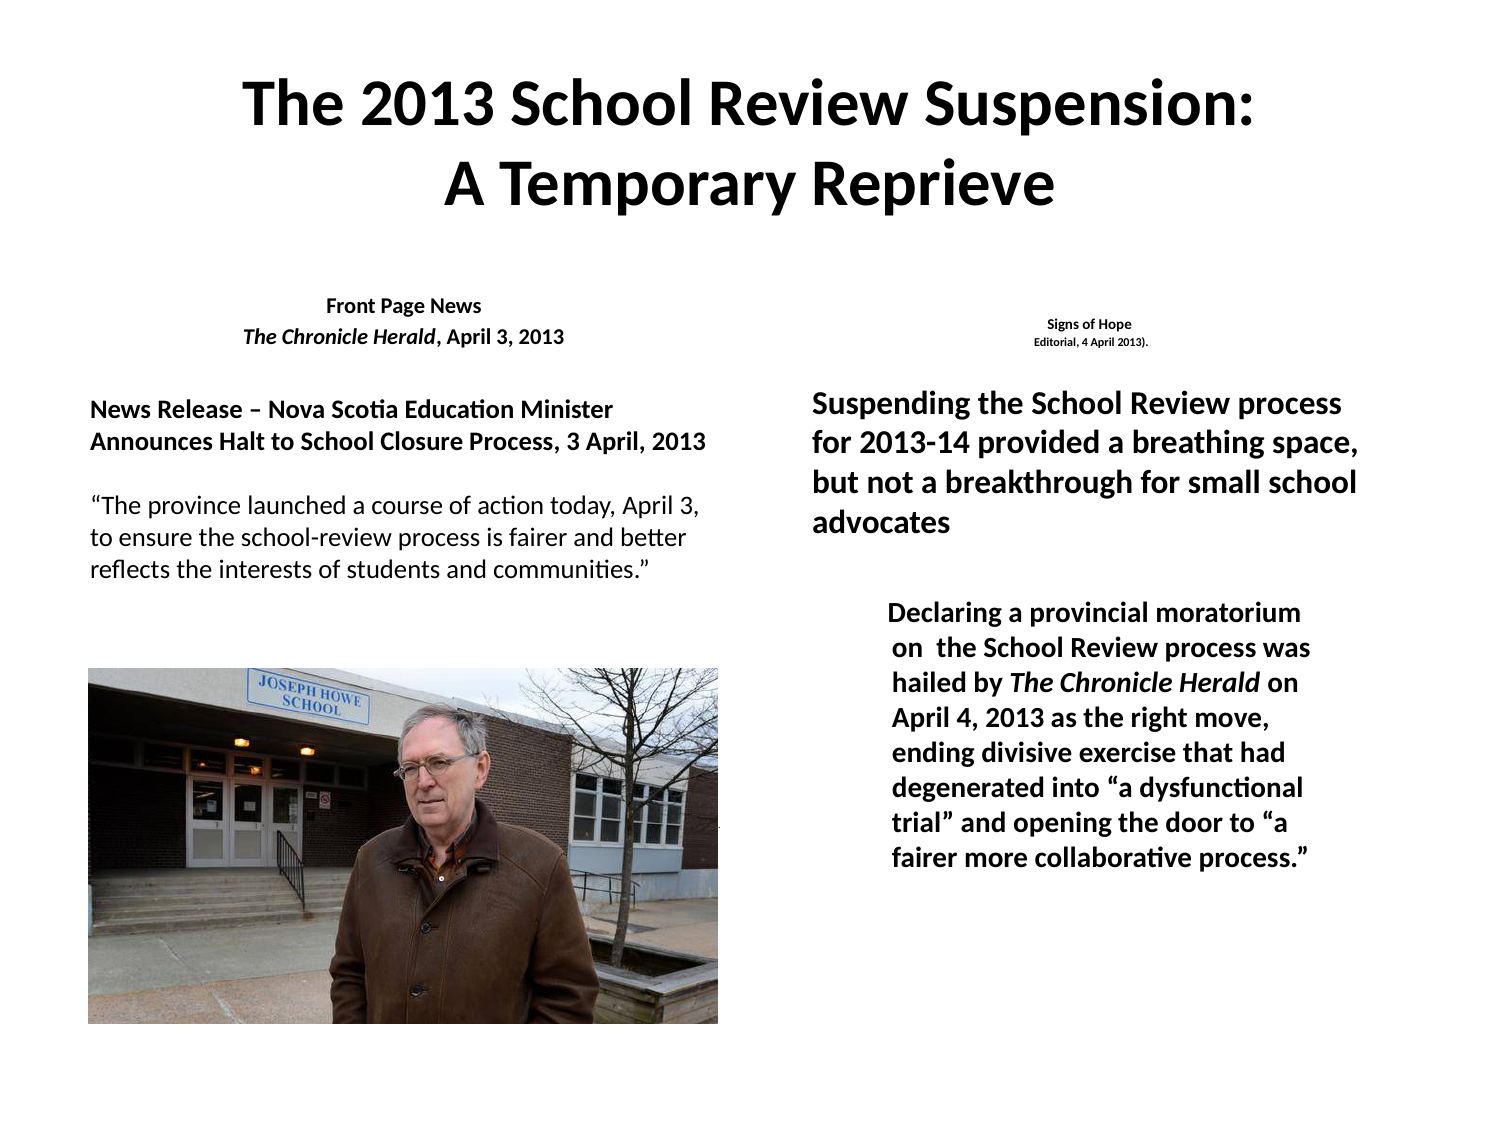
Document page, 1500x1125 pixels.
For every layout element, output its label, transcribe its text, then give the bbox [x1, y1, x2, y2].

list Front Page News The Chronicle Herald, April 3, 2013 [75, 251, 738, 356]
list News Release – Nova Scotia Education Minister Announces Halt to School Closure Process, 3 April, 2013 “The province launched a course of action today, April 3, to ensure the school-review process is fairer and better reflects the interests of students and communities.” Minister Ramona Jennex wrote school boards to request the school-review process for 2013-14 be suspended while a new review process is being developed. She also asked the boards to delay any school closings decided in 2012-13 until the new process is in place. [75, 356, 738, 1005]
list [88, 668, 718, 1024]
text_box Suspending the School Review process for 2013-14 provided a breathing space, but not a breakthrough for small school advocates [797, 373, 1388, 548]
list Signs of Hope Editorial, 4 April 2013). [773, 251, 1409, 357]
title The 2013 School Review Suspension: A Temporary Reprieve [75, 45, 1425, 233]
text_box Declaring a provincial moratorium on the School Review process was hailed by The Chronicle Herald on April 4, 2013 as the right move, ending divisive exercise that had degenerated into “a dysfunctional trial” and opening the door to “a fairer more collaborative process.” [820, 586, 1329, 957]
